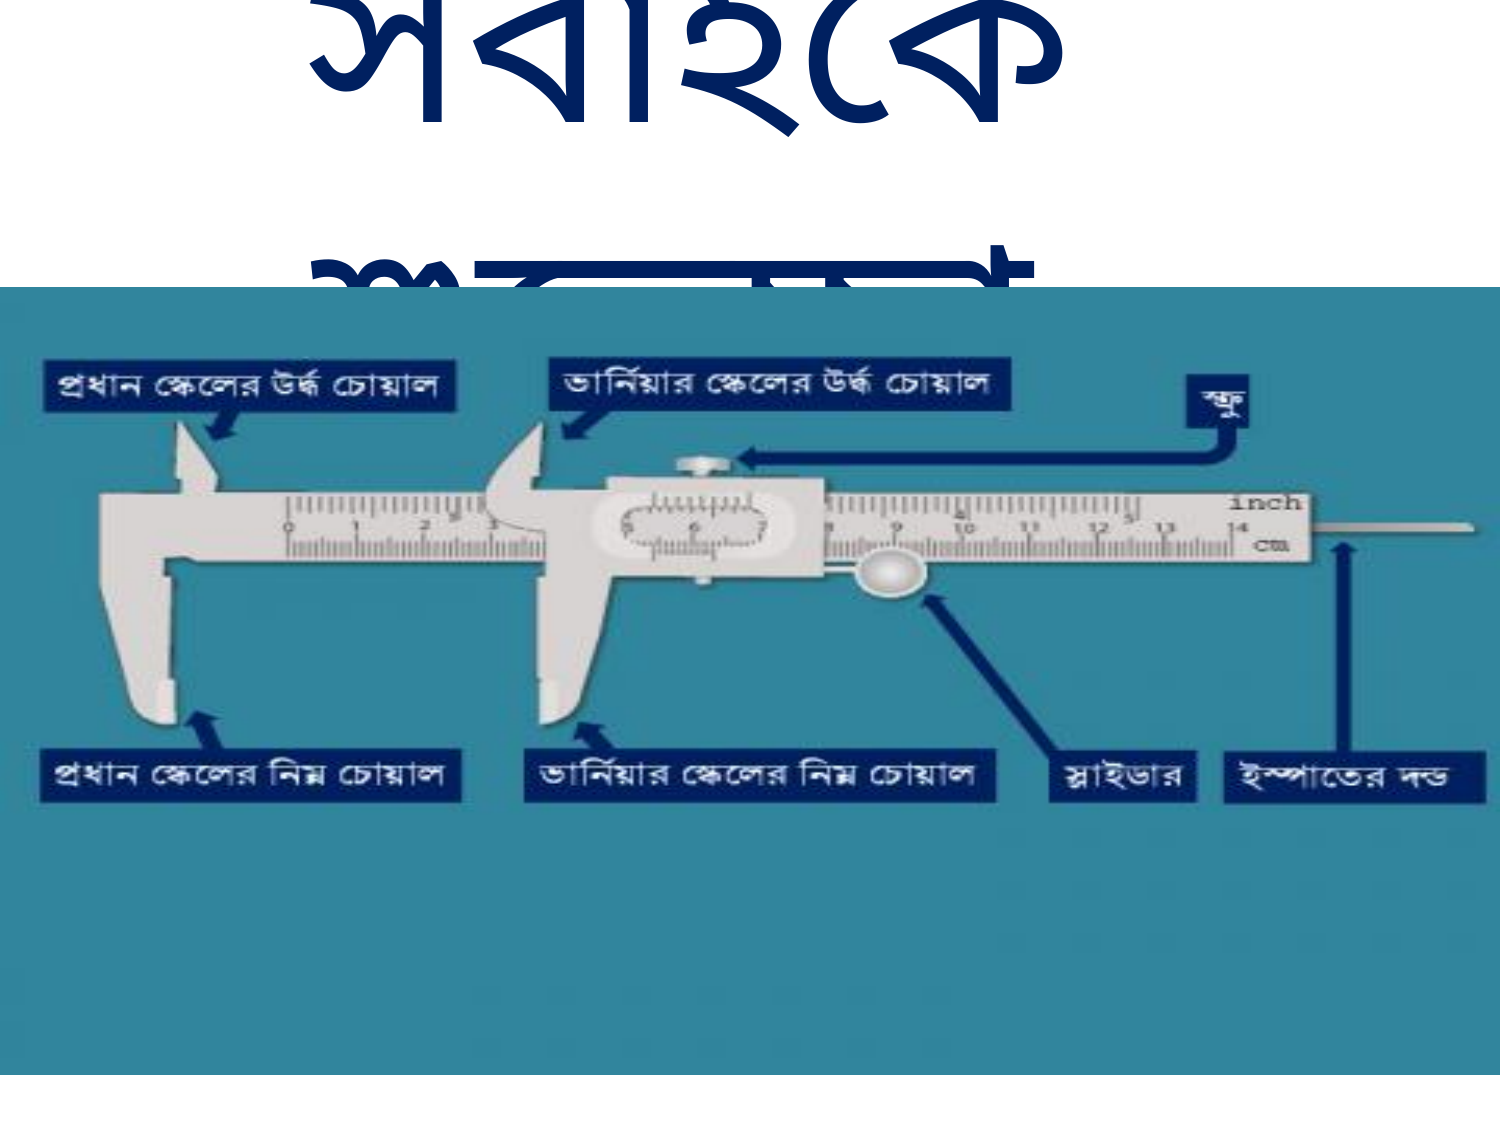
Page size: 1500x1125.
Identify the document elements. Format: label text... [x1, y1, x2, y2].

title সবাইকে শুভেচ্ছা [50, 50, 1325, 285]
picture [0, 287, 1500, 1076]
